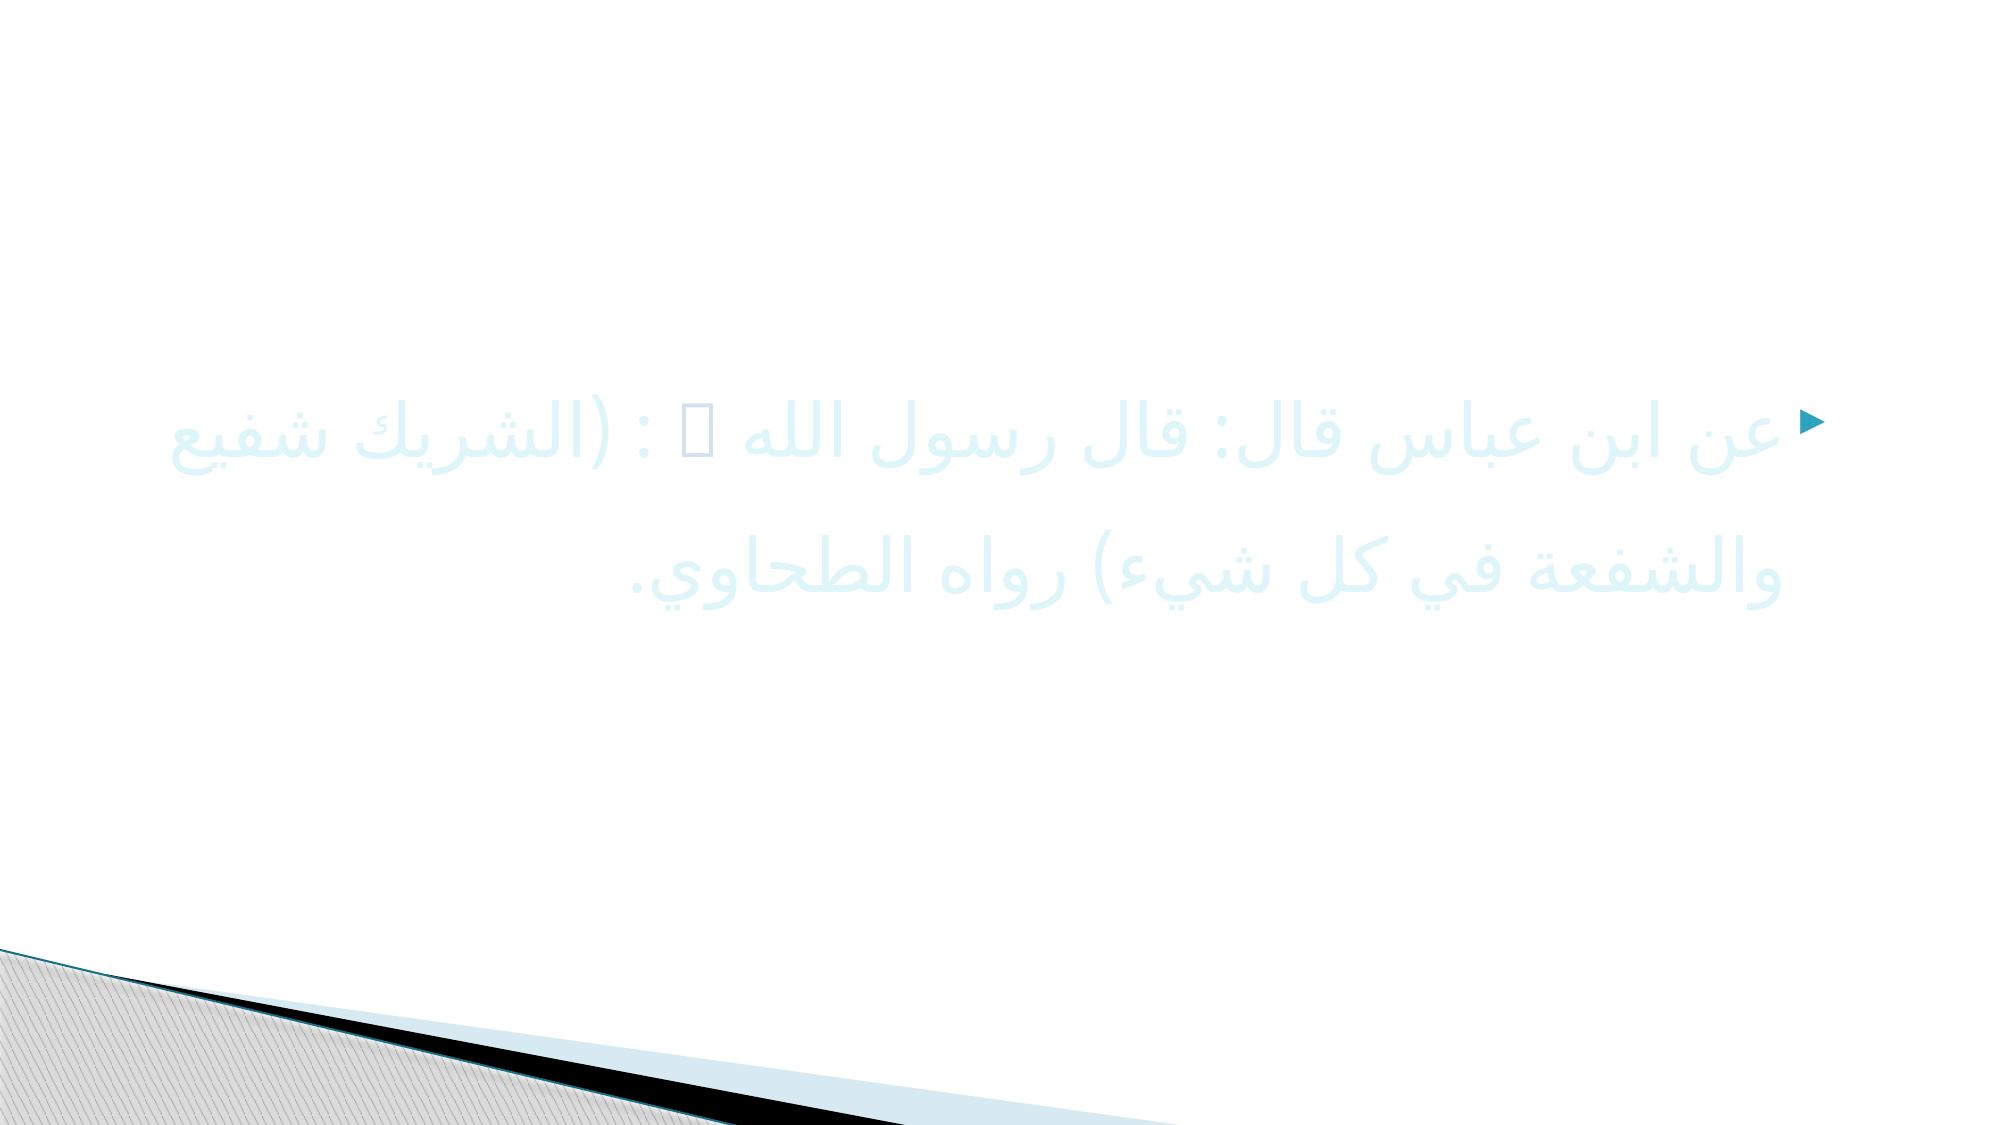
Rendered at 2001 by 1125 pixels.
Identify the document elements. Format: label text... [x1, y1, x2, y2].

list عن ابن عباس قال: قال رسول الله  : (الشريك شفيع والشفعة في كل شيء) رواه الطحاوي. [137, 329, 1863, 812]
